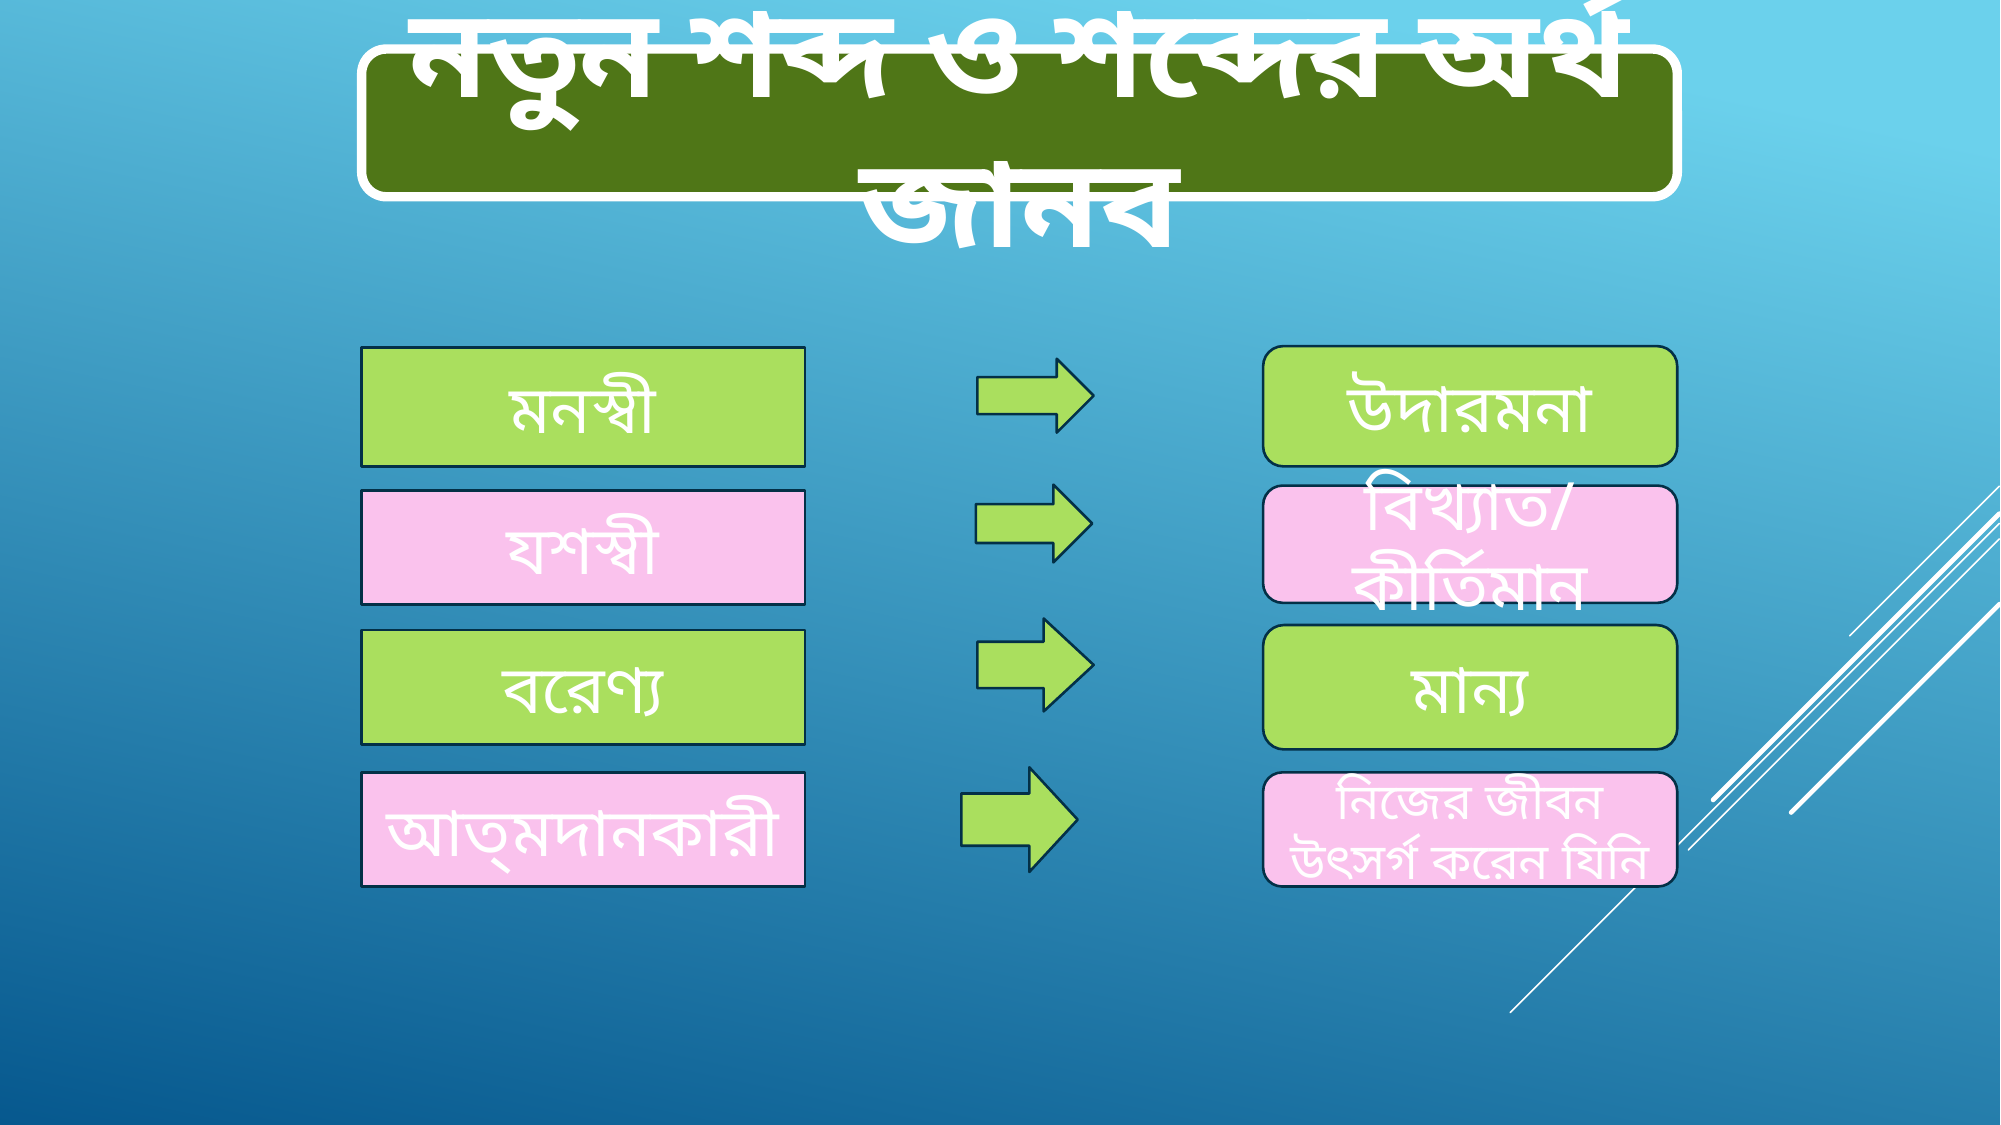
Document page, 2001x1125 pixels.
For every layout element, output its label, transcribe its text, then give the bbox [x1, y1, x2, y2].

text_box বরেণ্য [360, 629, 806, 746]
text_box মনস্বী [360, 346, 806, 468]
text_box মান্য [1261, 623, 1679, 751]
text_box নিজের জীবন উৎসর্গ করেন যিনি [1261, 771, 1679, 888]
text_box যশস্বী [360, 489, 806, 606]
text_box নতুন শব্দ ও শব্দের অর্থ জানব [360, 47, 1679, 199]
text_box উদারমনা [1261, 344, 1679, 468]
text_box [976, 617, 1095, 713]
text_box আত্মদানকারী [360, 771, 806, 888]
text_box বিখ্যাত/কীর্তিমান [1261, 484, 1679, 605]
text_box [976, 357, 1095, 434]
text_box [960, 766, 1079, 874]
text_box [974, 483, 1094, 564]
